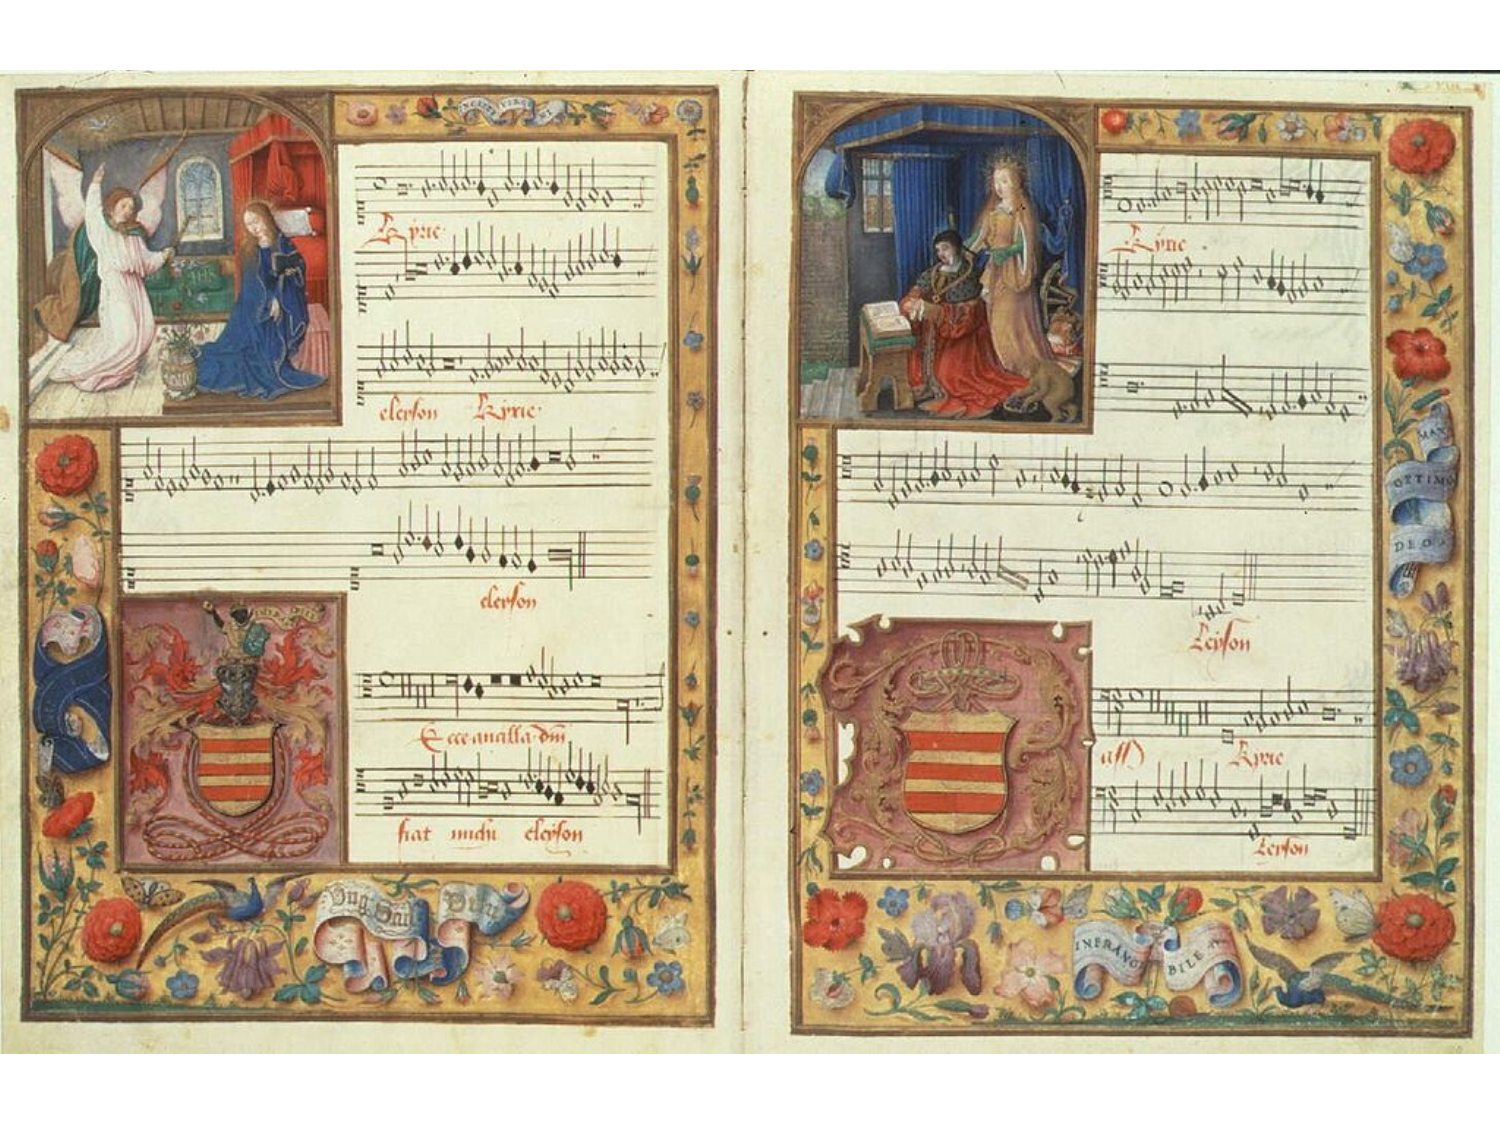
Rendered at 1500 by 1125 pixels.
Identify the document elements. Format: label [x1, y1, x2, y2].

picture [0, 70, 1500, 1055]
